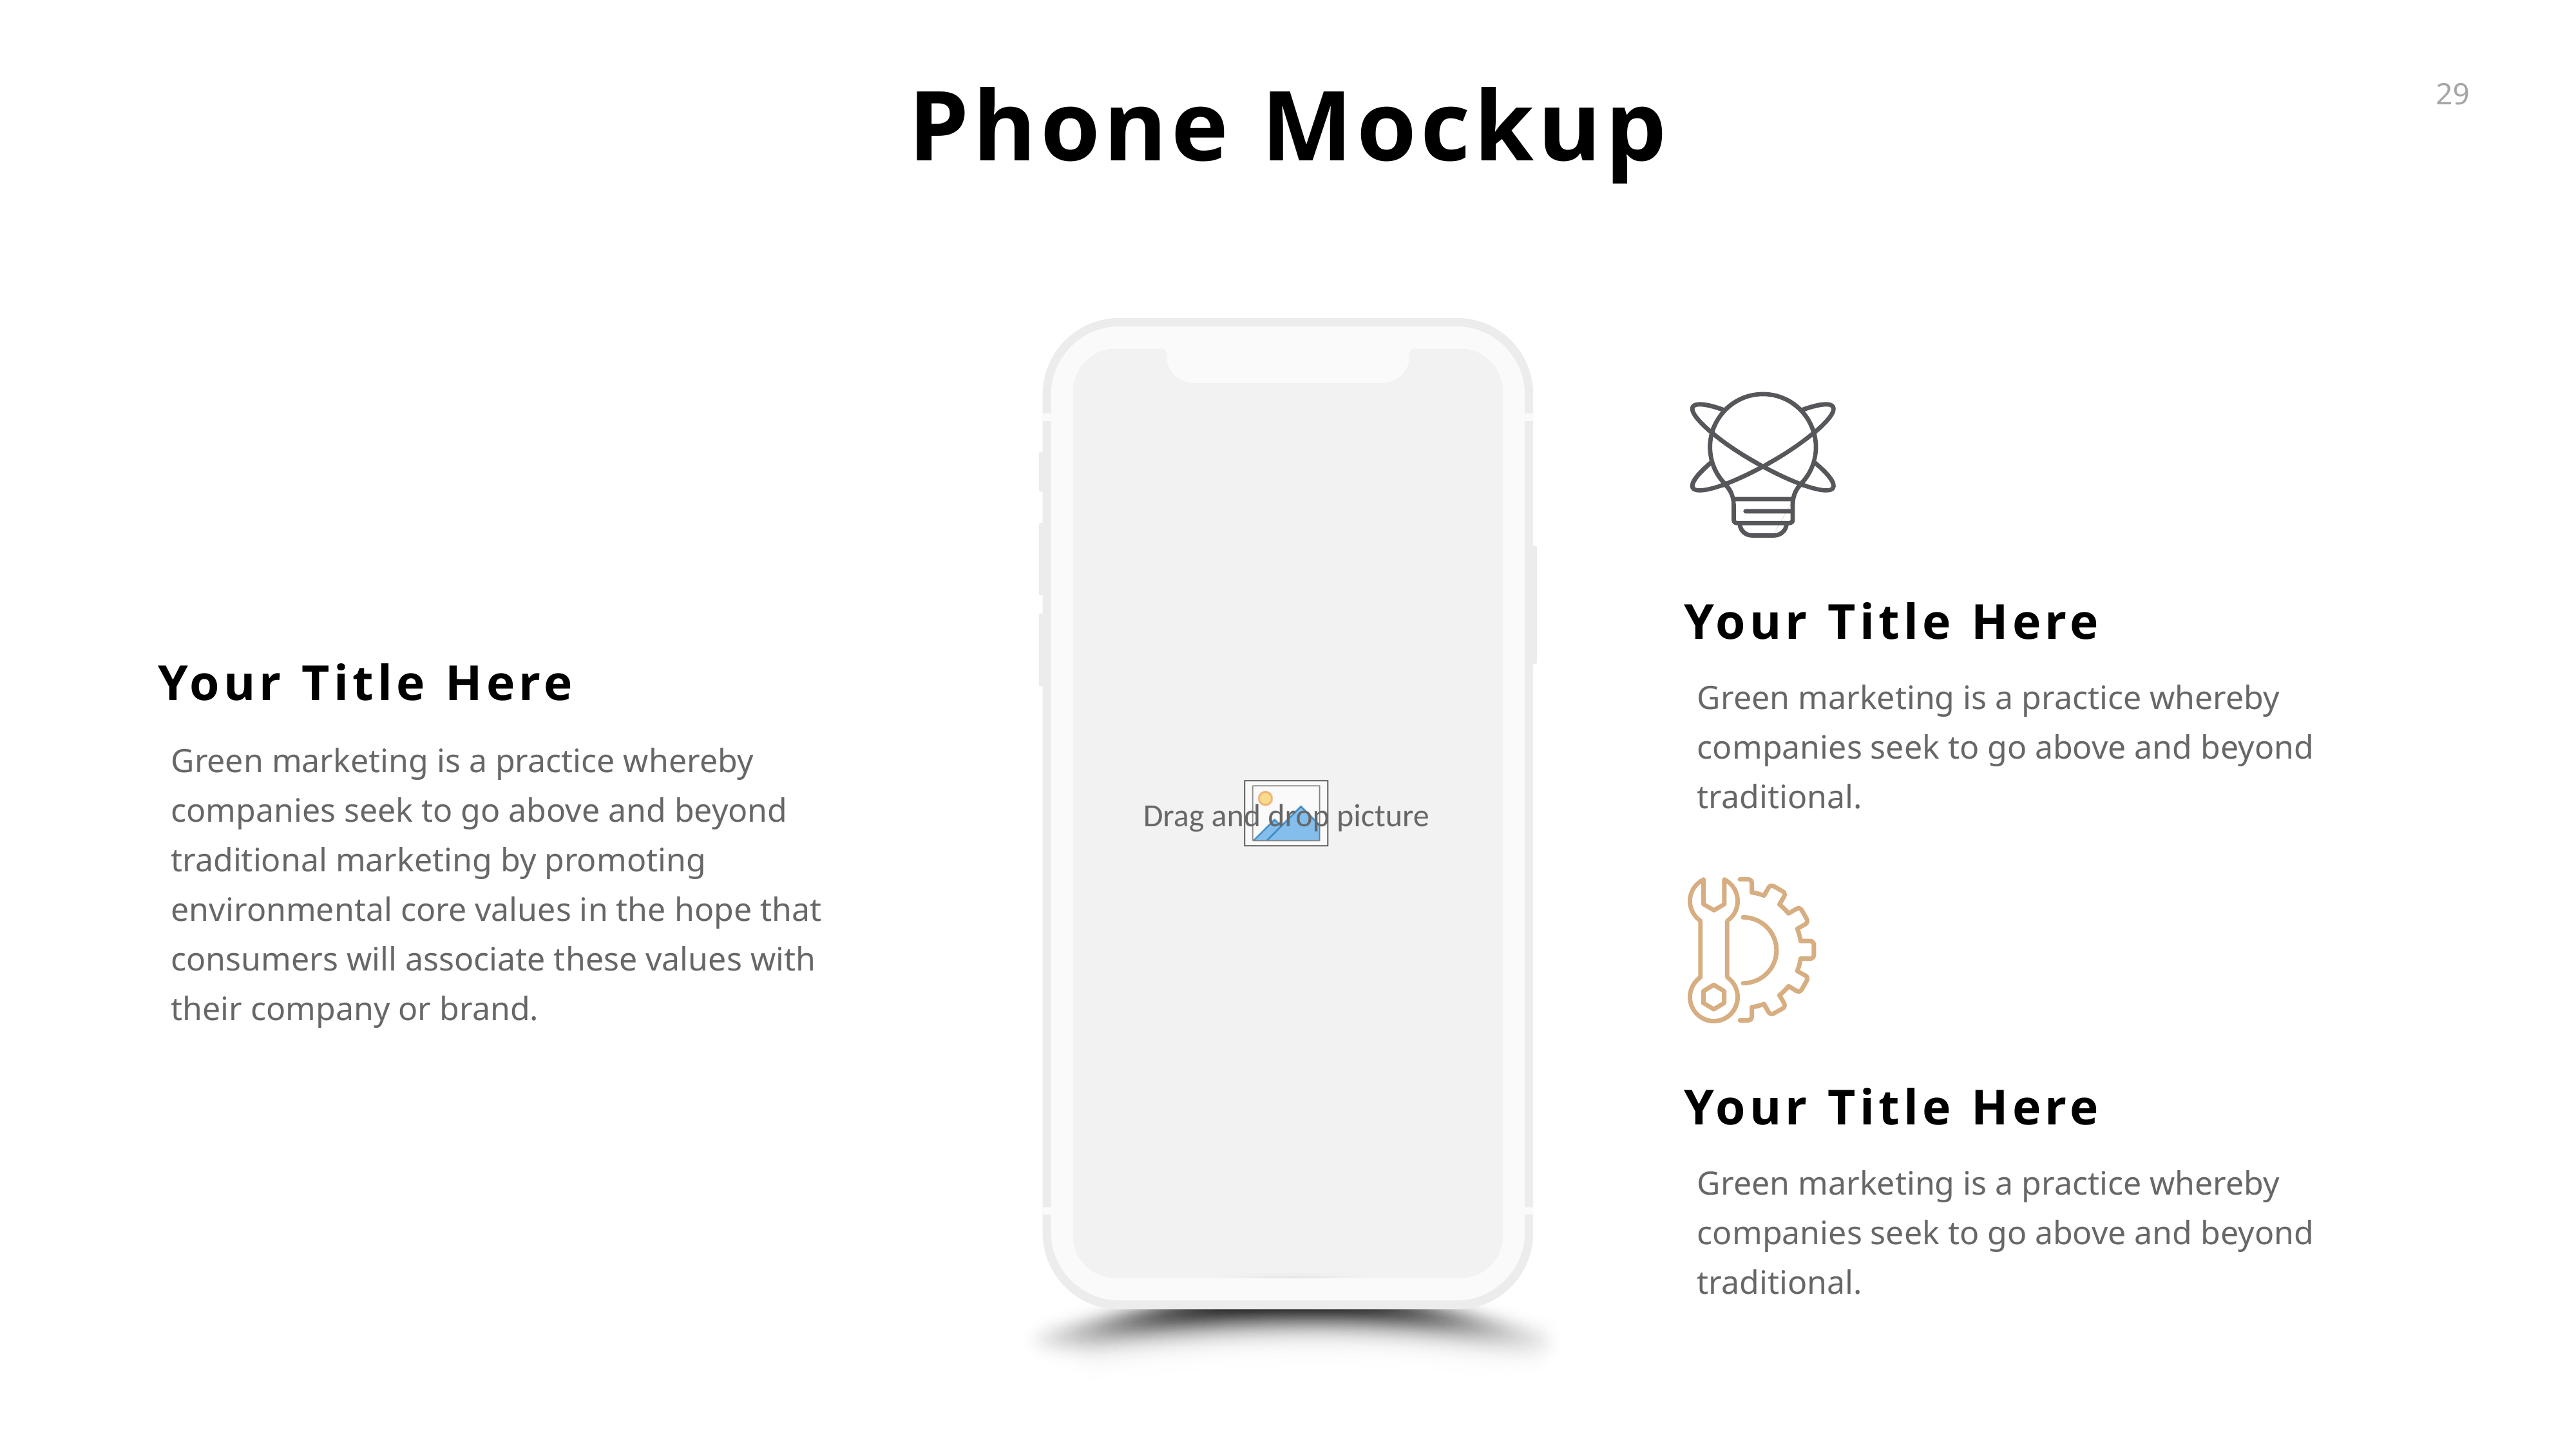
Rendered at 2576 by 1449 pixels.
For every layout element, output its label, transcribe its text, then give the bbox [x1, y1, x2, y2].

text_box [993, 317, 1583, 1411]
text_box Phone Mockup [899, 59, 1677, 185]
text_box Your Title Here [148, 647, 583, 715]
text_box [1690, 392, 1836, 538]
text_box Green marketing is a practice whereby companies seek to go above and beyond traditional. [1687, 1147, 2419, 1306]
text_box Your Title Here [1674, 586, 2109, 654]
text_box Green marketing is a practice whereby companies seek to go above and beyond traditional marketing by promoting environmental core values in the hope that consumers will associate these values with their company or brand. [161, 724, 888, 1032]
text_box [1737, 876, 1817, 1023]
text_box Your Title Here [1674, 1072, 2109, 1139]
text_box [1687, 877, 1741, 1024]
text_box Green marketing is a practice whereby companies seek to go above and beyond traditional. [1687, 661, 2419, 820]
